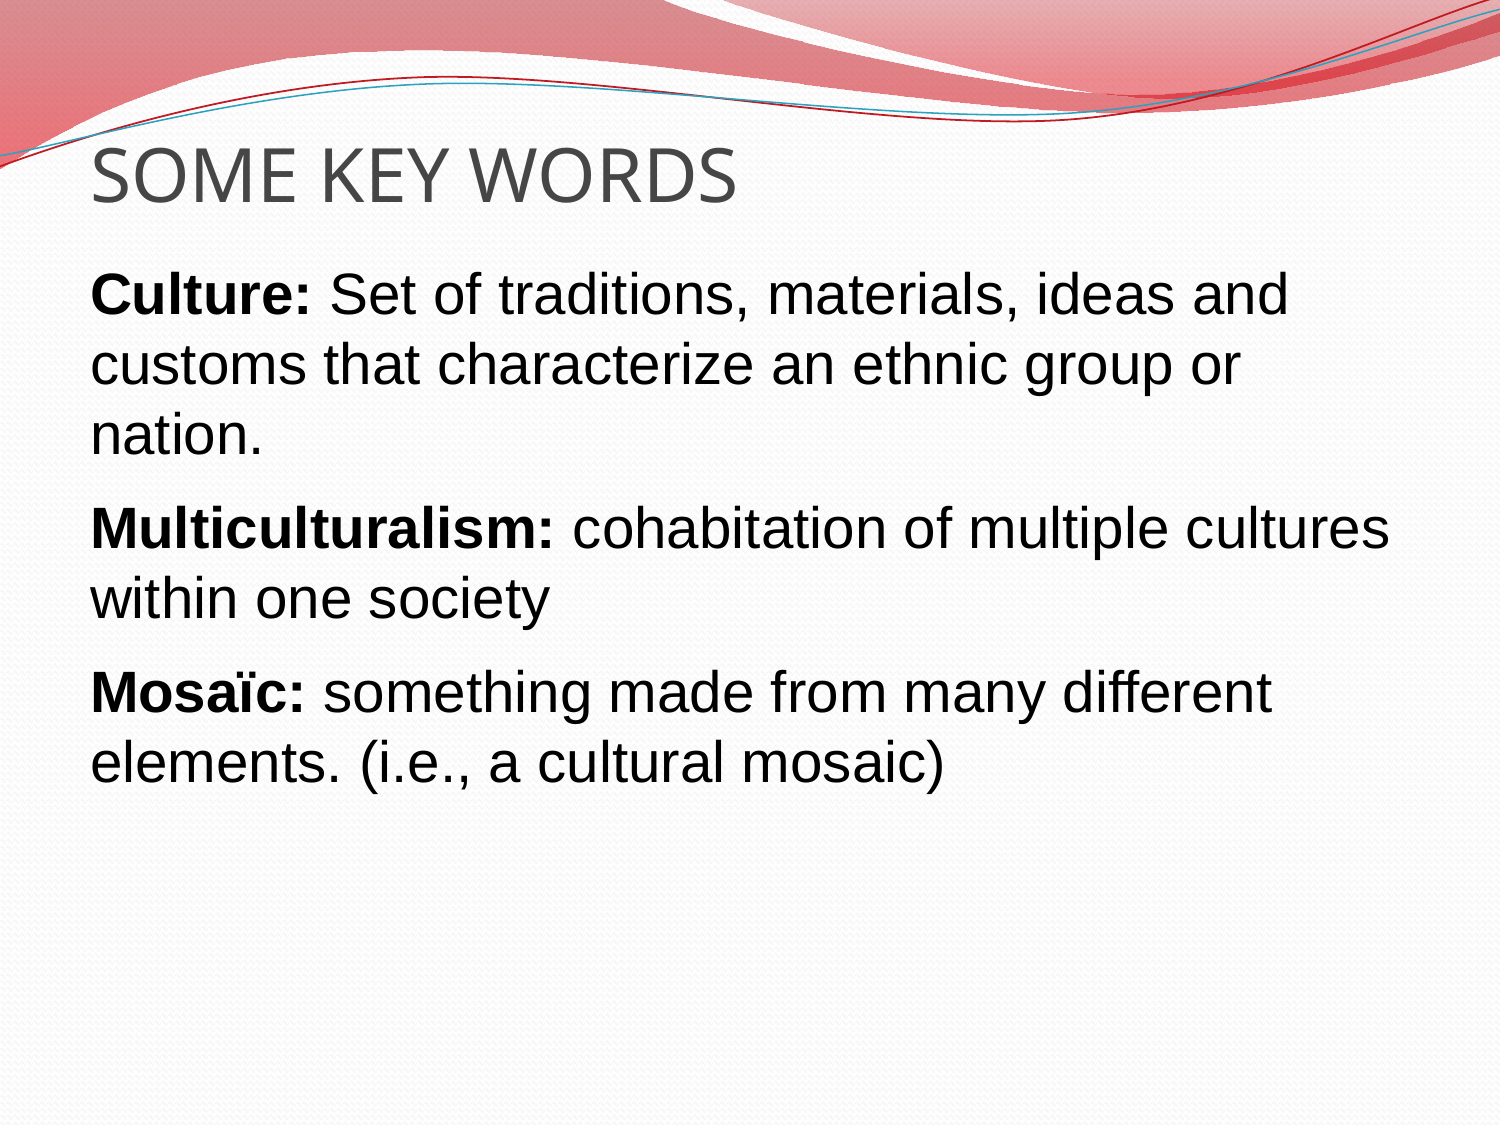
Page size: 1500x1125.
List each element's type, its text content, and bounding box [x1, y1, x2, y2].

title SOME KEY WORDS [75, 0, 1199, 225]
list Culture: Set of traditions, materials, ideas and customs that characterize an ethnic group or nation. Multiculturalism: cohabitation of multiple cultures within one society Mosaïc: something made from many different elements. (i.e., a cultural mosaic) [75, 248, 1444, 1062]
